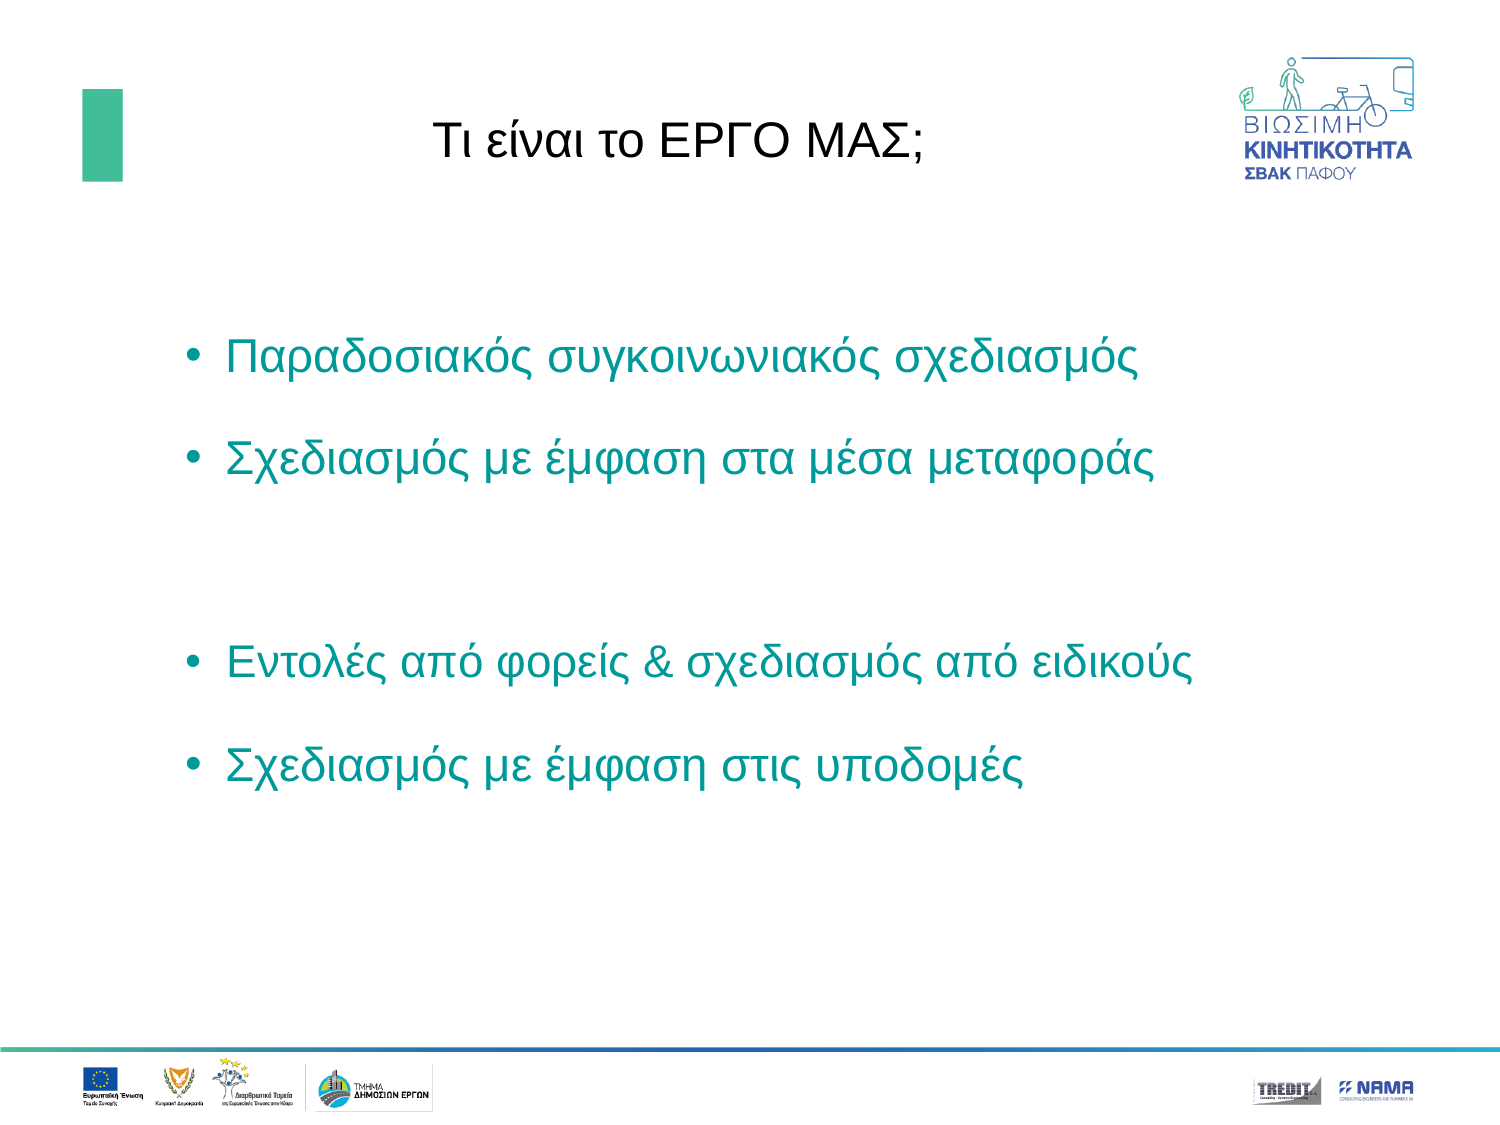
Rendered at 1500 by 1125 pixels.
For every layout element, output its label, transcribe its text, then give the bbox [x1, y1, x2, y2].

text_box Παραδοσιακός συγκοινωνιακός σχεδιασμός [170, 323, 1228, 393]
title Τι είναι το ΕΡΓΟ ΜΑΣ; [135, 90, 1223, 185]
text_box Σχεδιασμός με έμφαση στις υποδομές [170, 732, 1228, 802]
picture [0, 1034, 1500, 1119]
text_box Εντολές από φορείς & σχεδιασμός από ειδικούς [170, 630, 1228, 699]
picture [0, 0, 1500, 202]
text_box Σχεδιασμός με έμφαση στα μέσα μεταφοράς [170, 426, 1228, 495]
